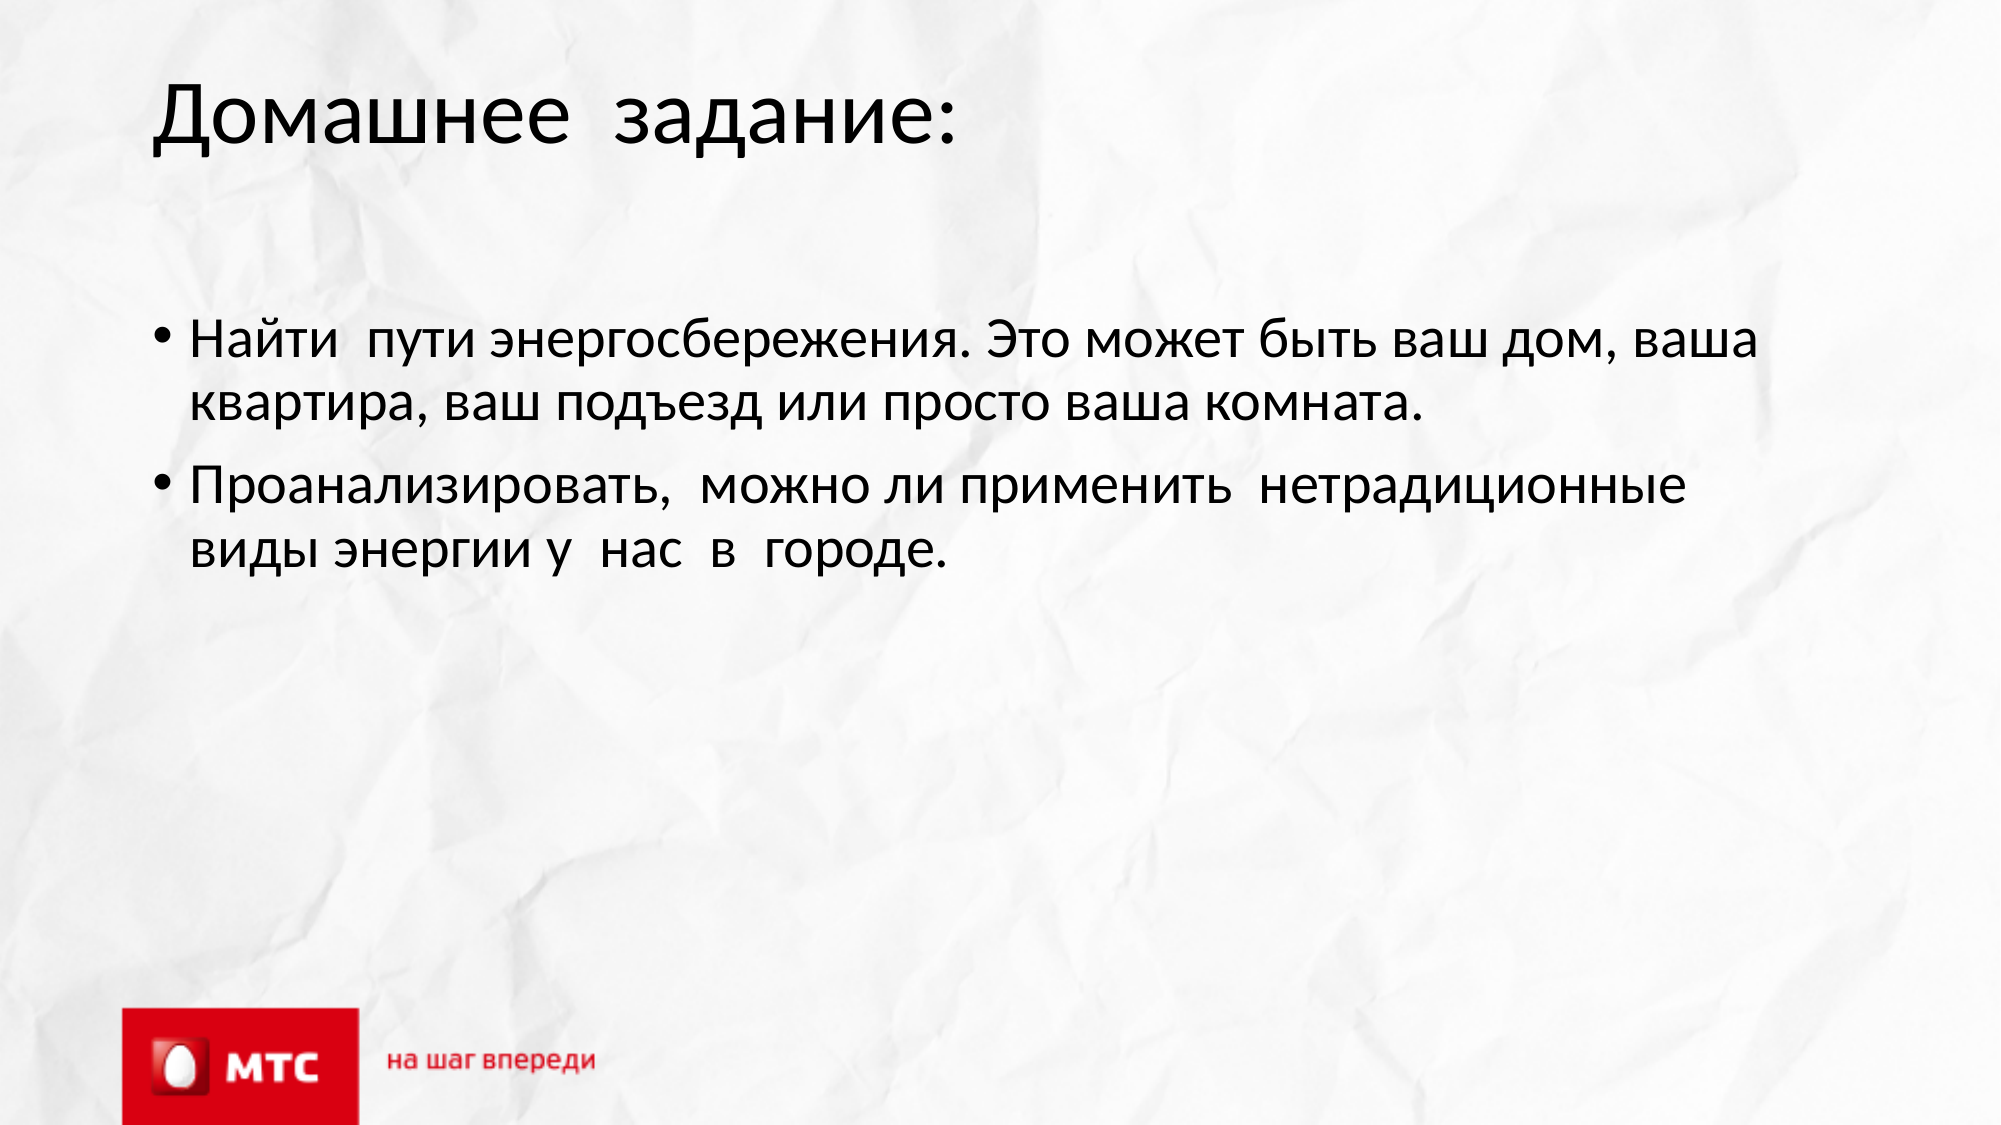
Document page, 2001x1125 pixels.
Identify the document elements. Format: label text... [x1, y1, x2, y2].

title Домашнее задание: [137, 59, 1863, 278]
picture [0, 0, 2001, 1125]
list Найти пути энергосбережения. Это может быть ваш дом, ваша квартира, ваш подъезд или просто ваша комната. Проанализировать, можно ли применить нетрадиционные виды энергии у нас в городе. [137, 299, 1863, 1014]
